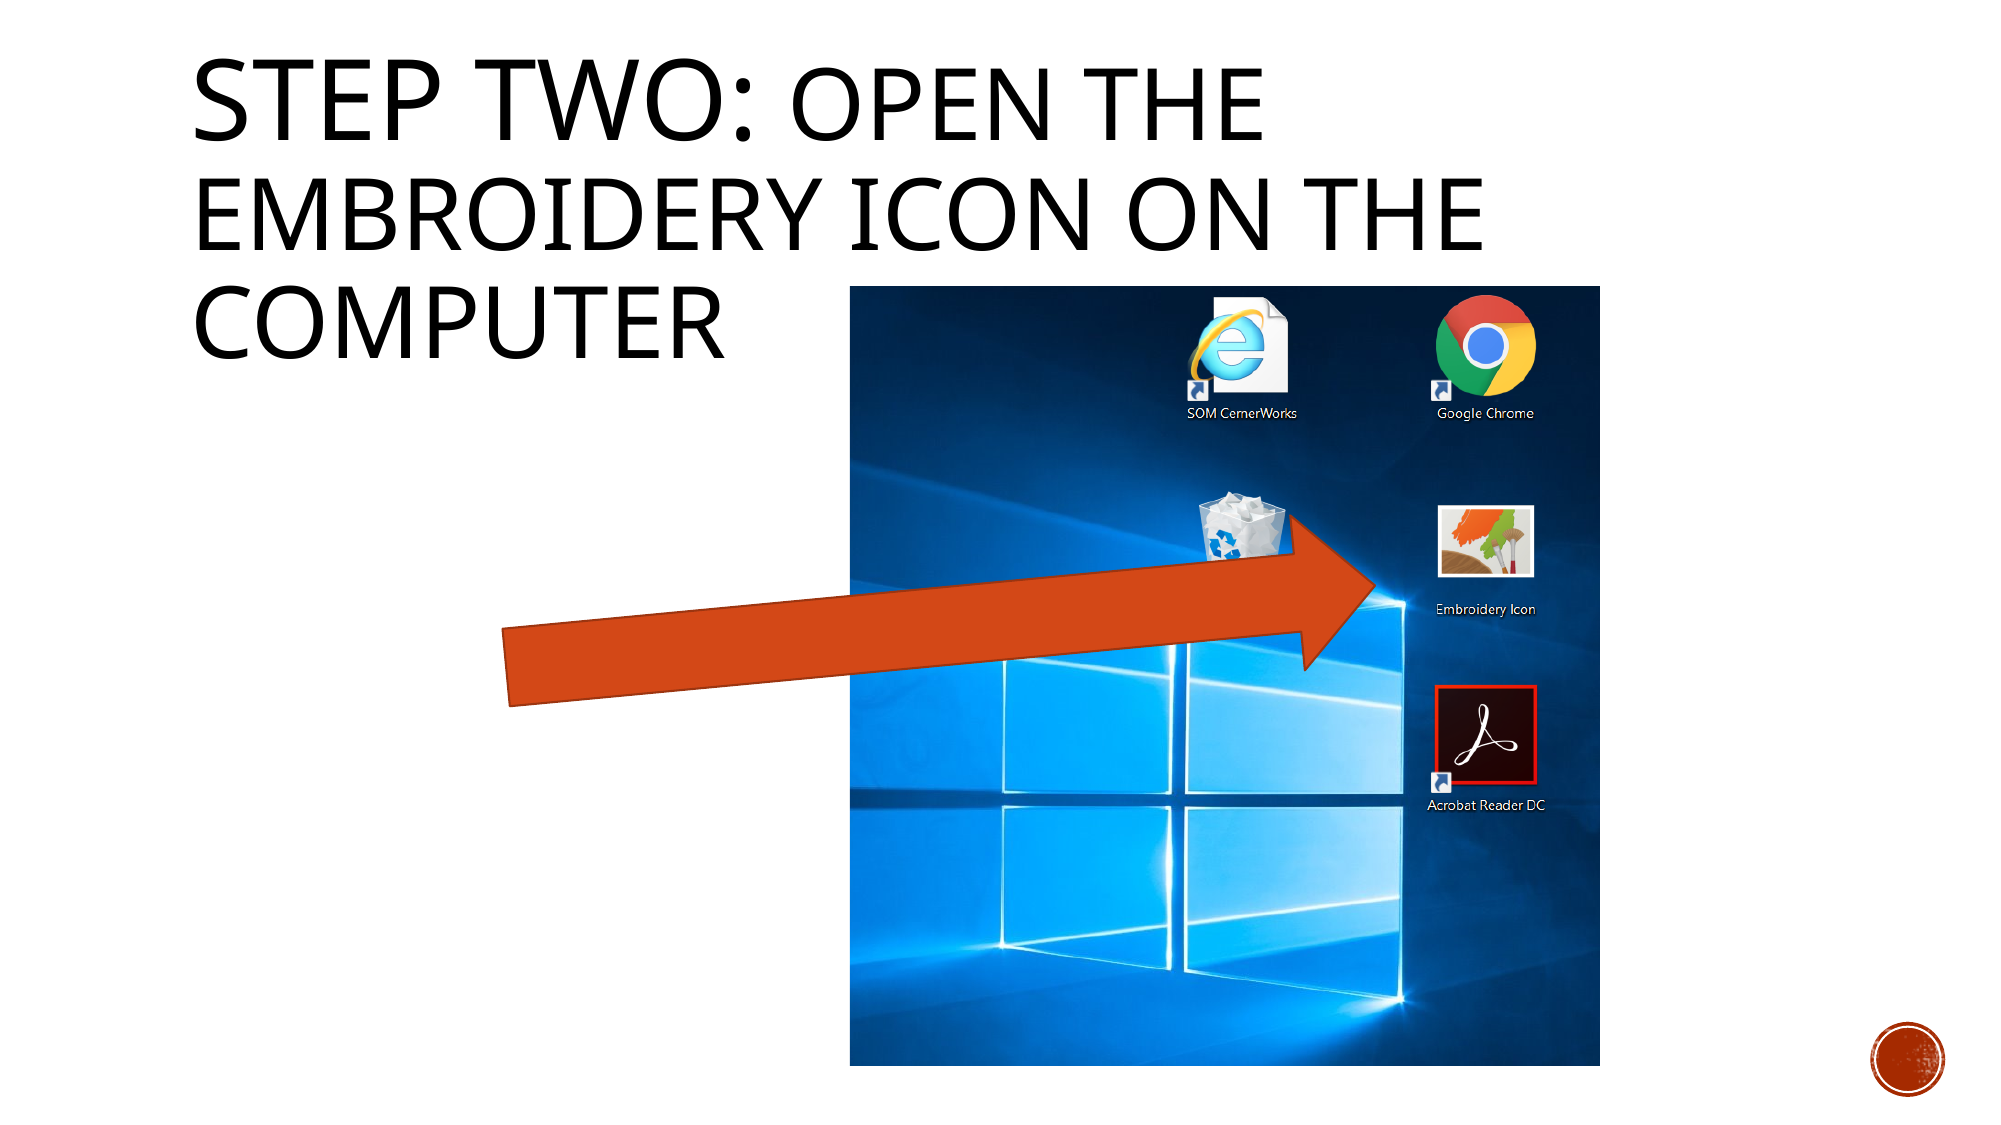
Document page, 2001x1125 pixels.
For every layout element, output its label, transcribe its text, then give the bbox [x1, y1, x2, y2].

text_box [501, 595, 849, 708]
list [850, 286, 1613, 1064]
title Step two: Open the Embroidery Icon on the computer [175, 79, 1826, 344]
